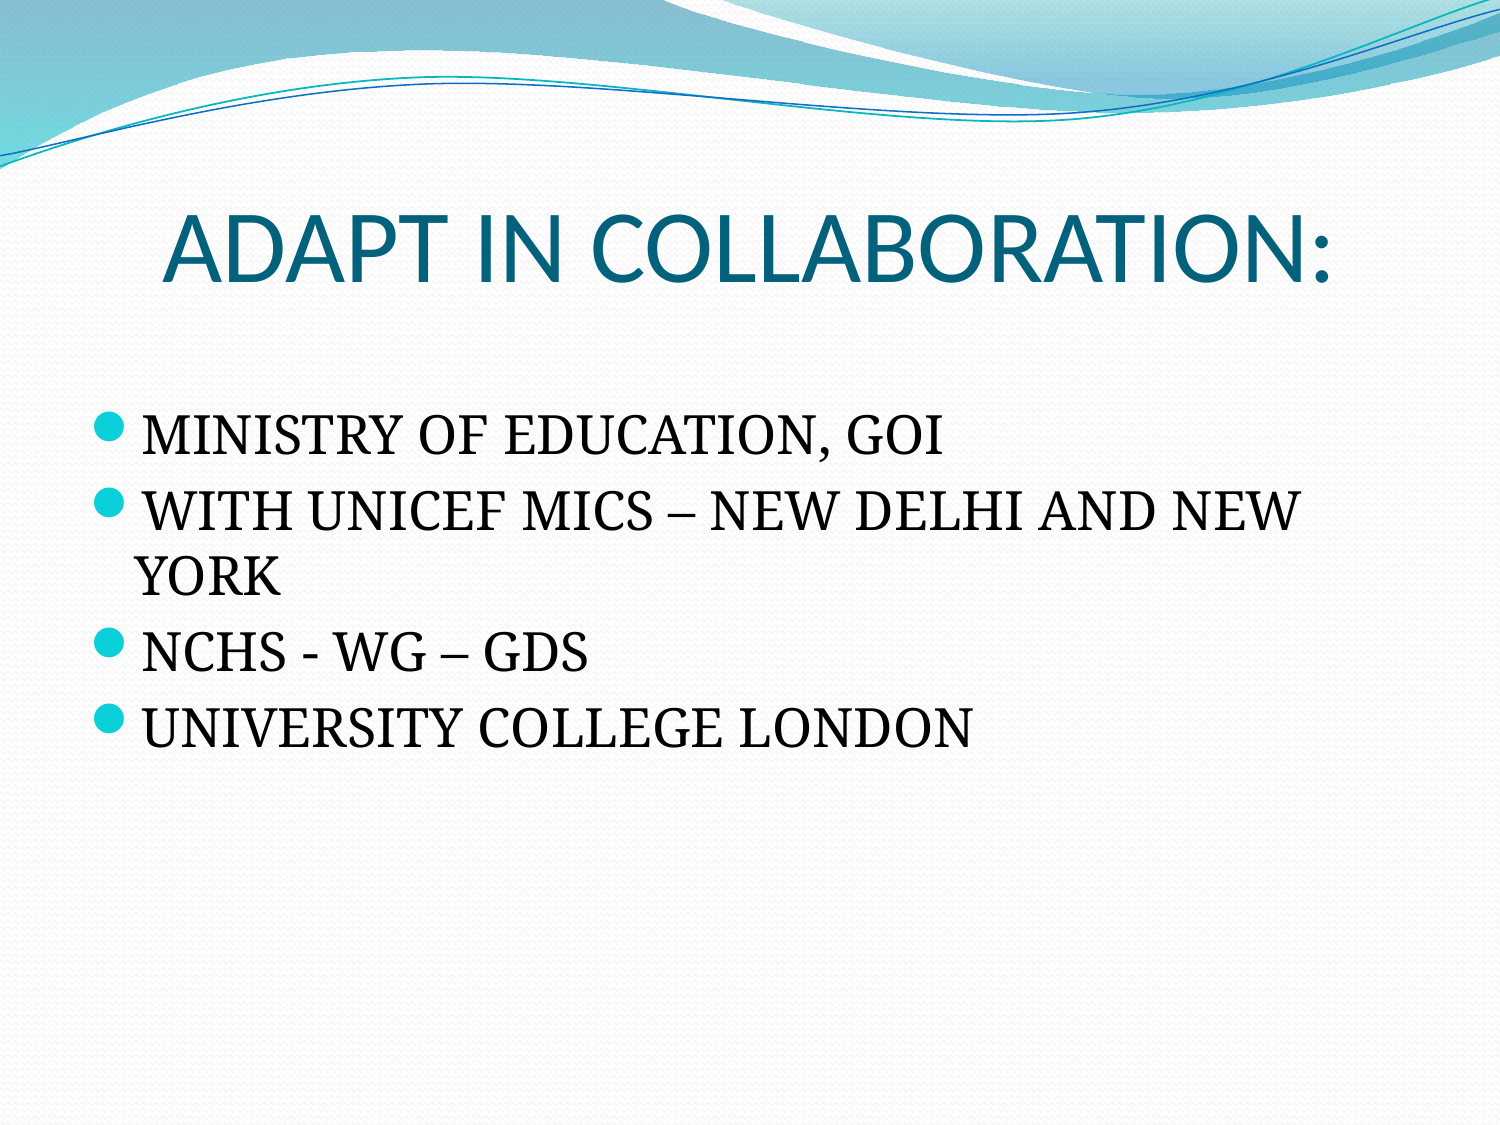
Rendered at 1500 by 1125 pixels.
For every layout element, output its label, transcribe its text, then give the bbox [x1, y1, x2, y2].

title ADAPT IN COLLABORATION: [75, 115, 1425, 303]
list MINISTRY OF EDUCATION, GOI WITH UNICEF MICS – NEW DELHI AND NEW YORK NCHS - WG – GDS UNIVERSITY COLLEGE LONDON [75, 317, 1425, 1038]
